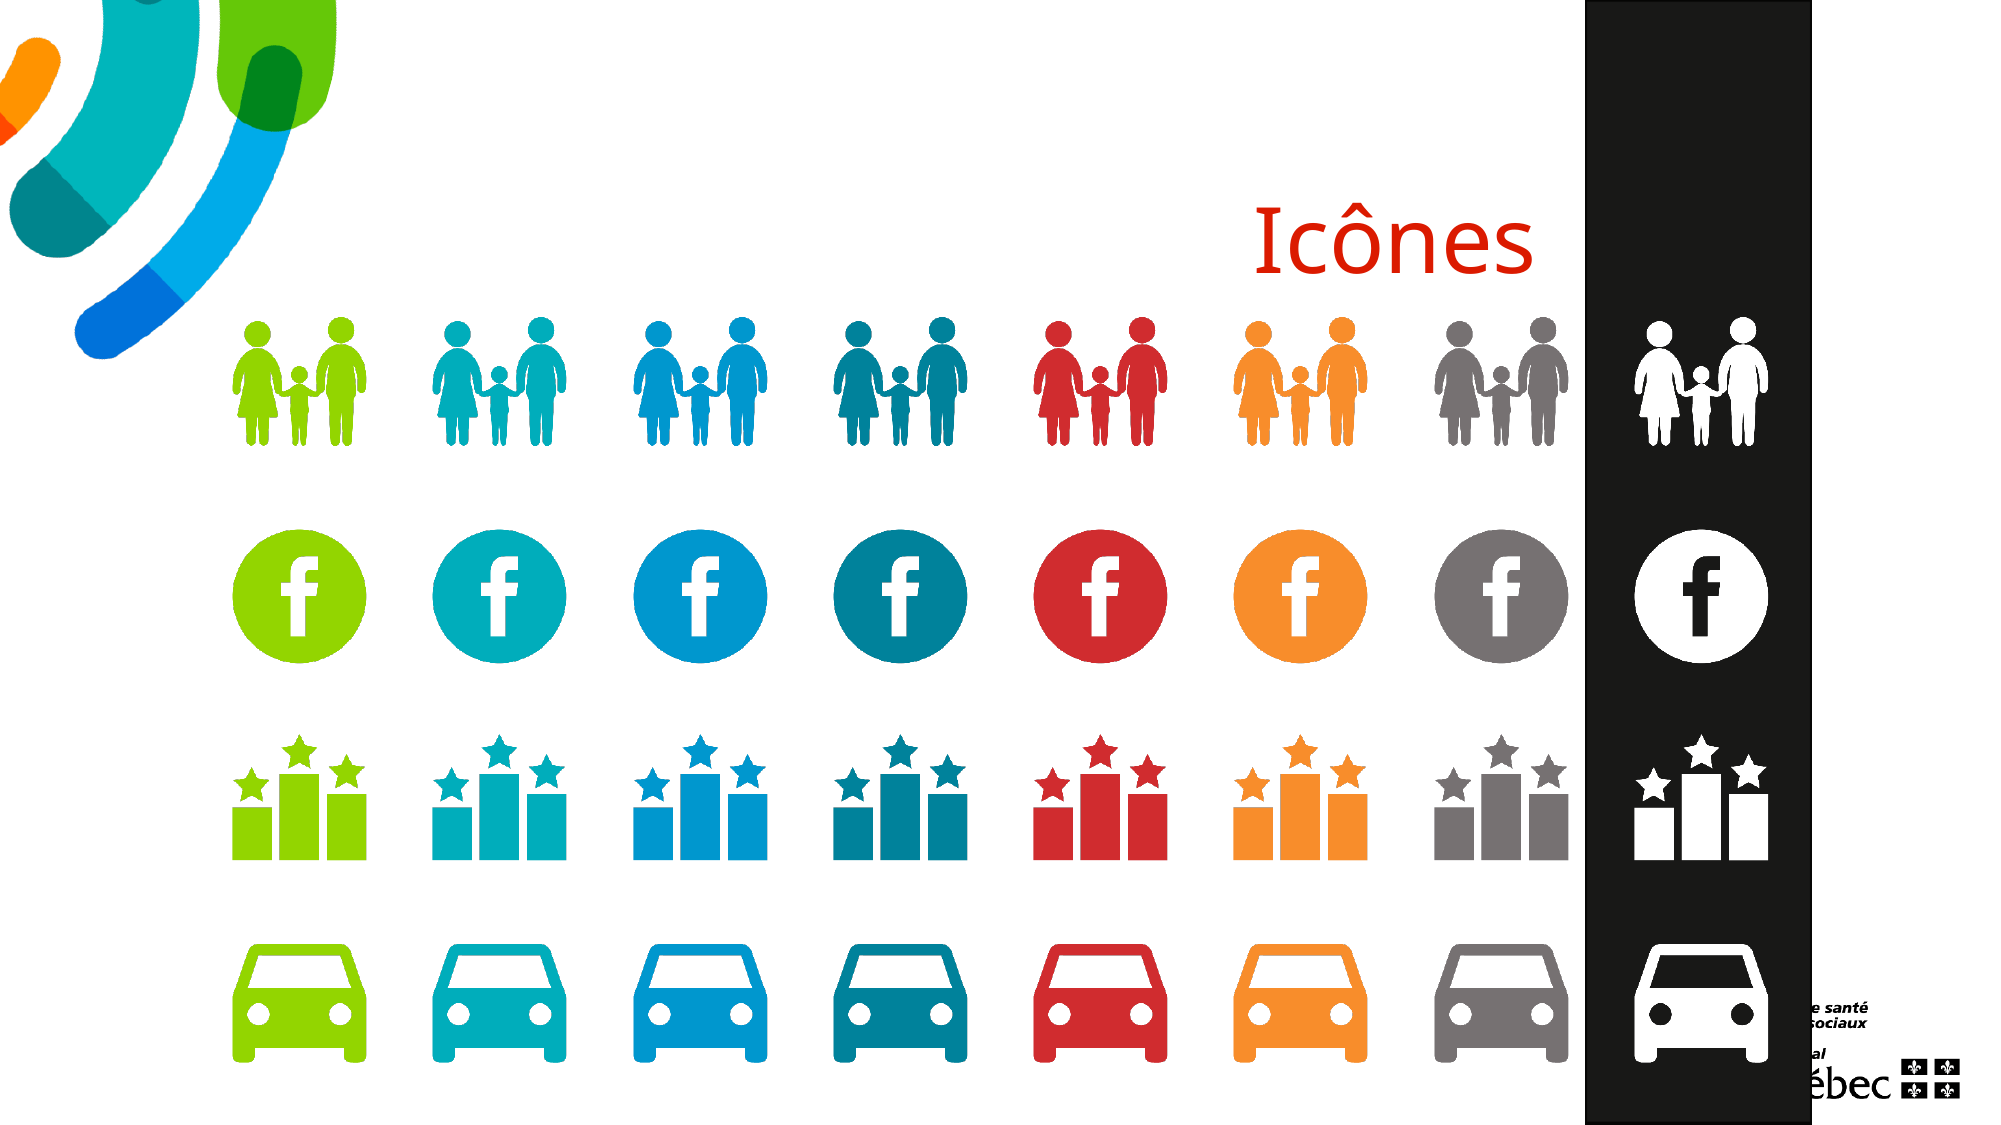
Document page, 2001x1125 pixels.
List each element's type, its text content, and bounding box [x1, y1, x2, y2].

picture [210, 507, 388, 685]
title Icônes [265, 135, 1552, 353]
picture [210, 708, 388, 886]
picture [811, 292, 989, 470]
picture [811, 708, 989, 886]
picture [1211, 914, 1389, 1092]
picture [0, 0, 388, 470]
picture [1211, 507, 1389, 685]
picture [410, 708, 588, 886]
picture [811, 914, 989, 1092]
picture [610, 914, 789, 1092]
picture [1211, 708, 1389, 886]
picture [610, 708, 789, 886]
picture [811, 507, 989, 685]
picture [1411, 0, 1960, 1125]
picture [210, 914, 388, 1092]
picture [1011, 507, 1189, 685]
picture [1211, 292, 1389, 470]
picture [410, 914, 588, 1092]
picture [610, 292, 789, 470]
picture [610, 507, 789, 685]
picture [1011, 914, 1189, 1092]
picture [410, 292, 588, 470]
picture [1011, 708, 1189, 886]
picture [1011, 292, 1189, 470]
picture [410, 507, 588, 685]
